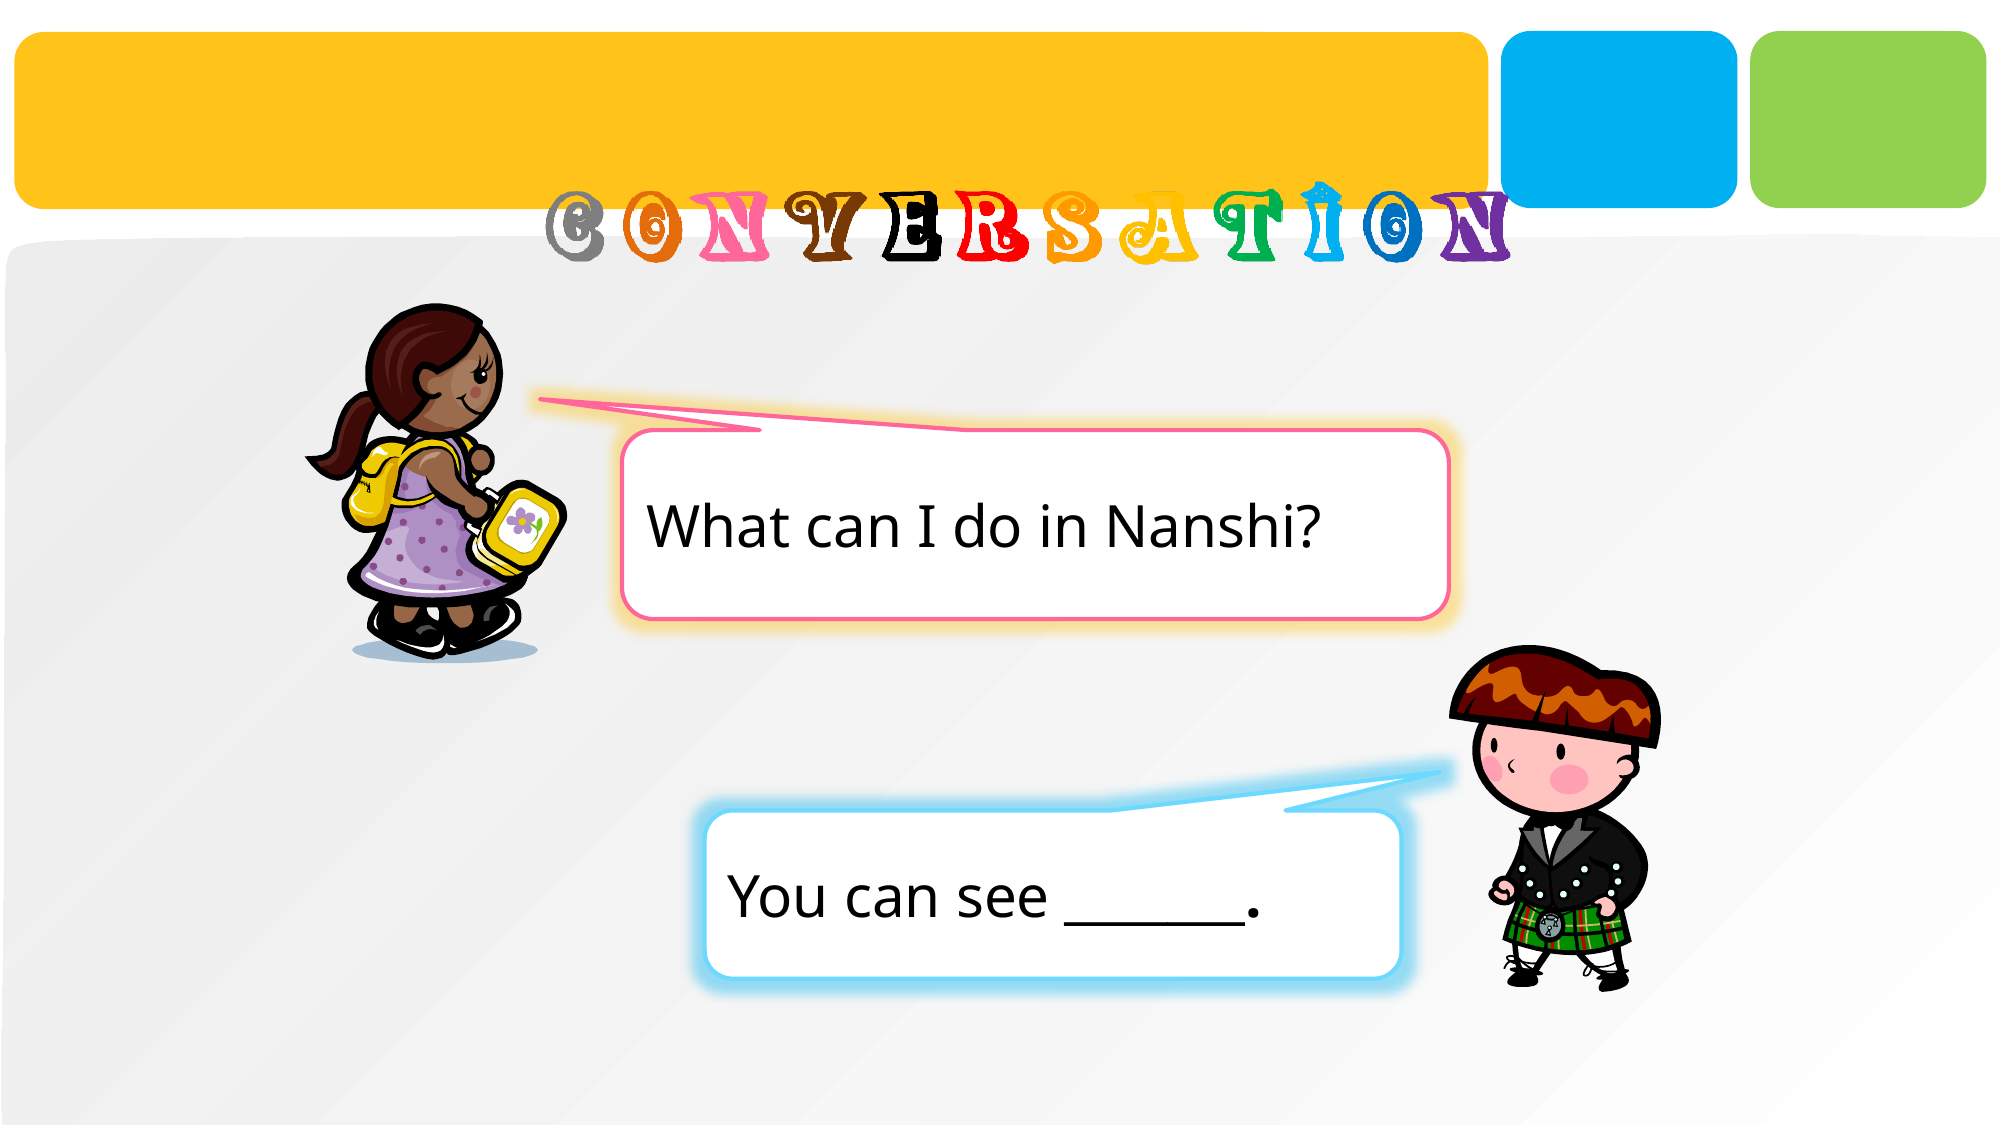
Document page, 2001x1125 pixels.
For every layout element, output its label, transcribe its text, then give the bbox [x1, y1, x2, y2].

picture [302, 148, 1578, 665]
picture [1448, 623, 1686, 993]
text_box You can see _______. [702, 770, 1442, 981]
text_box What can I do in Nanshi? [573, 399, 1451, 622]
